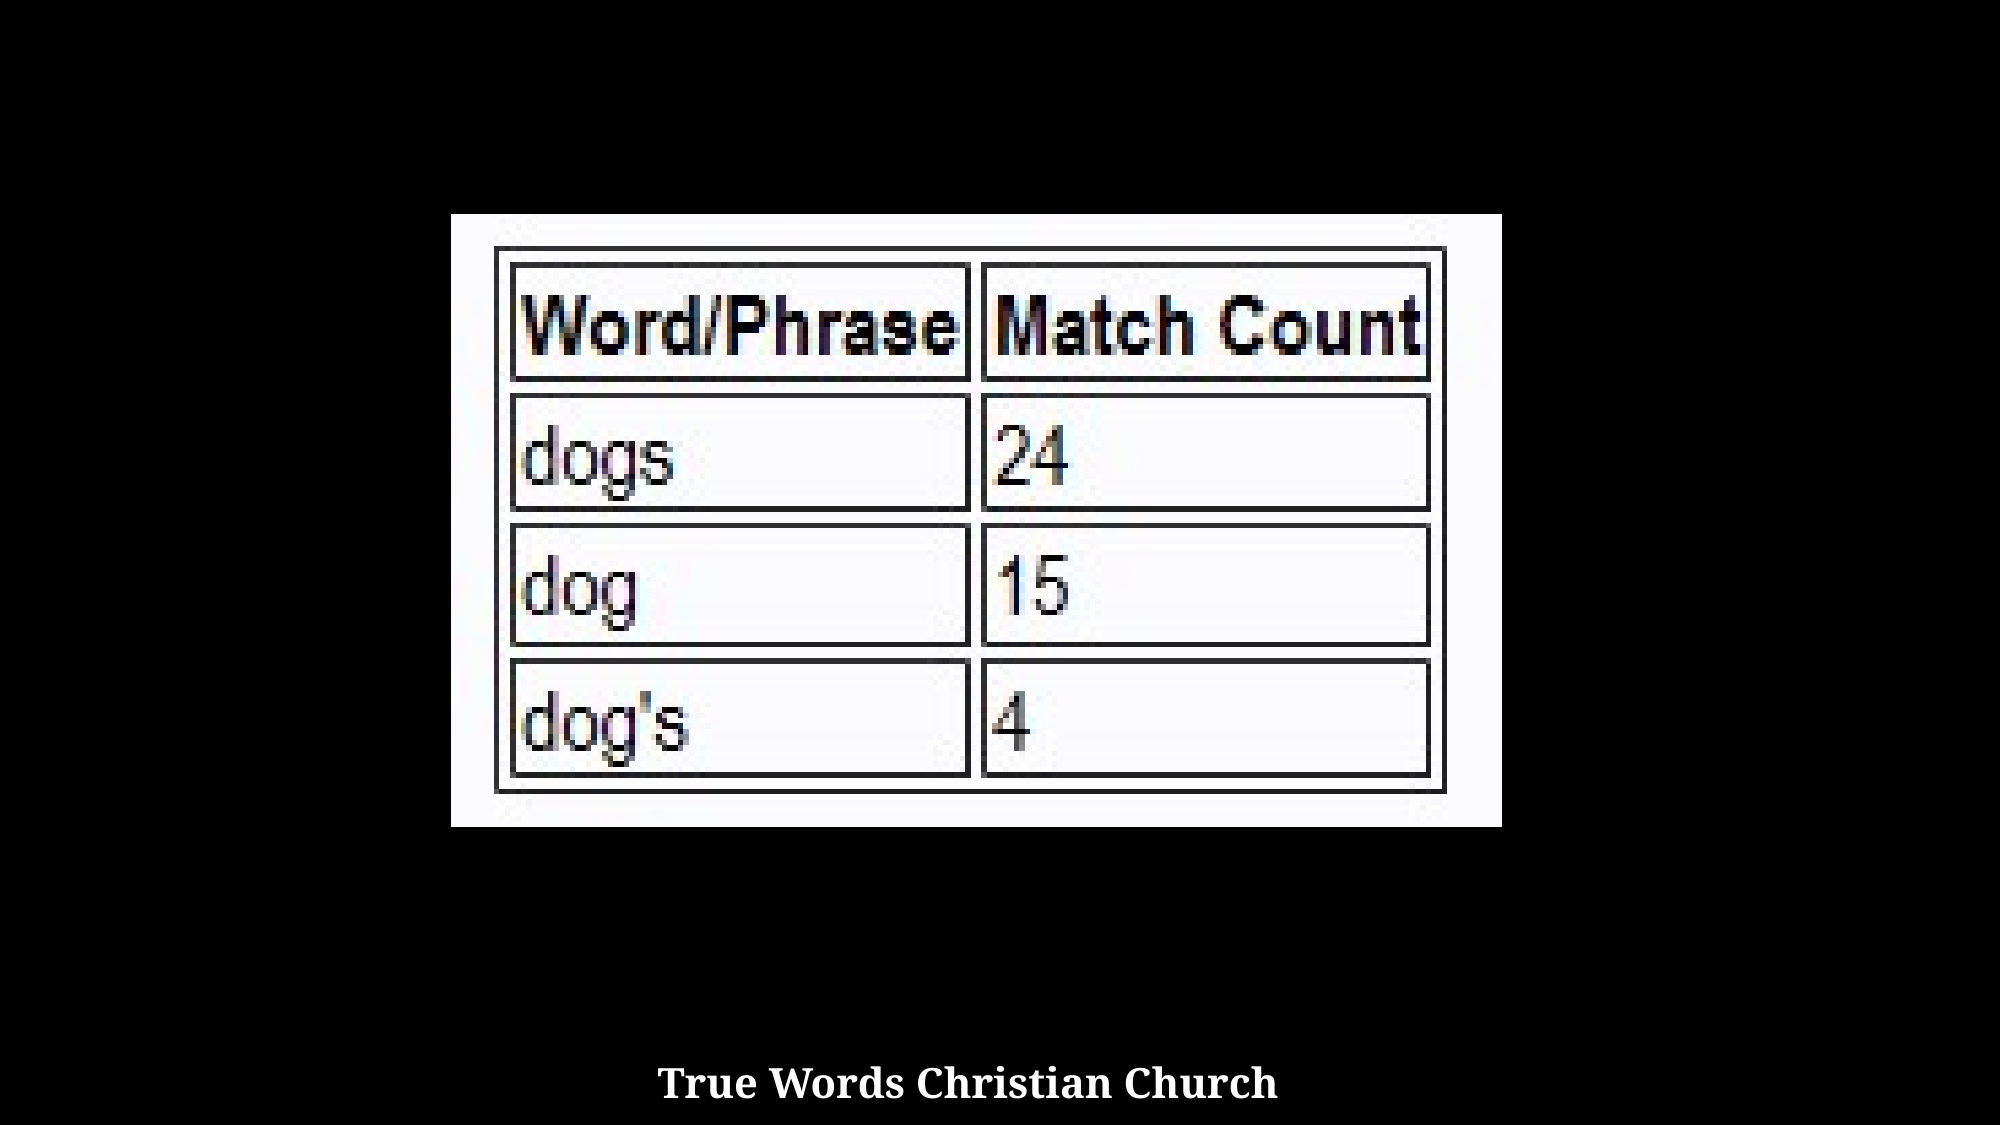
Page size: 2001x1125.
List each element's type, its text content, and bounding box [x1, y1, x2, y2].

picture [451, 214, 1502, 827]
text_box True Words Christian Church [642, 1049, 1294, 1114]
